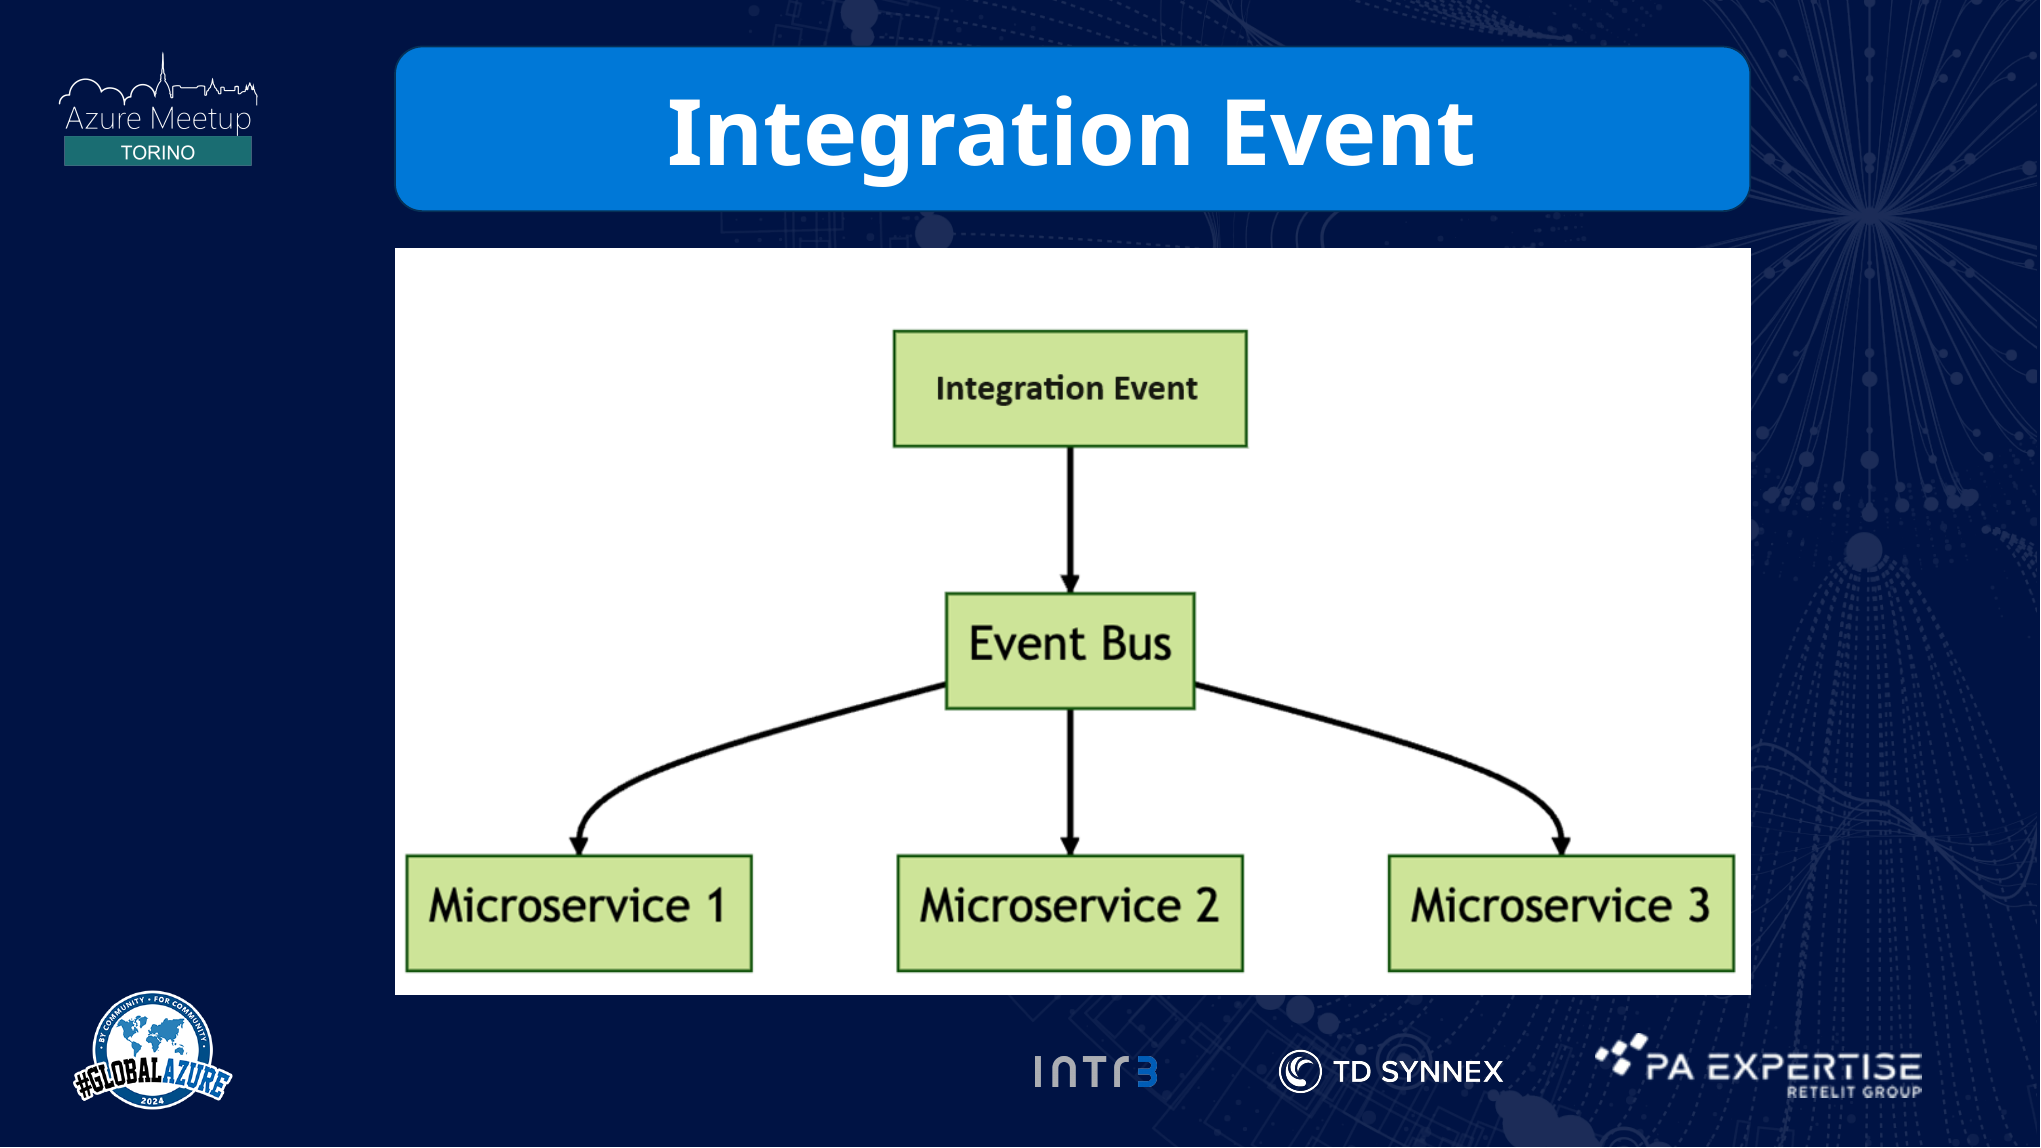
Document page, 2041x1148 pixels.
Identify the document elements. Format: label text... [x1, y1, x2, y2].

text_box Integration Event [394, 45, 1752, 213]
picture [1245, 1010, 1538, 1133]
picture [70, 987, 234, 1113]
picture [1595, 1033, 1922, 1098]
picture [1035, 1056, 1157, 1087]
picture [394, 248, 1751, 995]
picture [58, 48, 258, 169]
